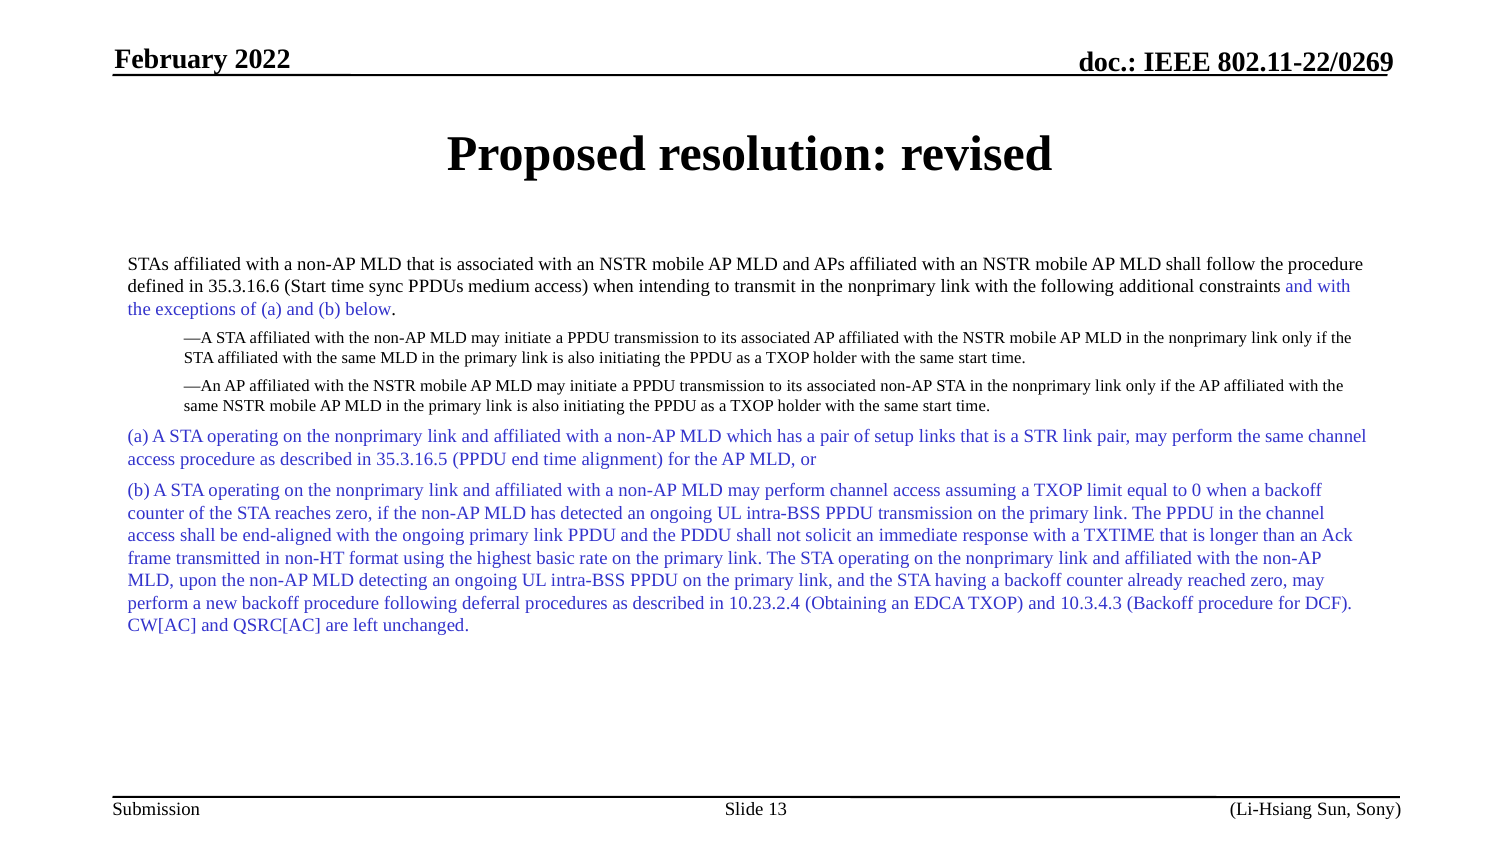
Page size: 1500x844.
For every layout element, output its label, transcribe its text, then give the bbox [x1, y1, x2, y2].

title Proposed resolution: revised [112, 84, 1388, 216]
slide_number Slide 13 [712, 796, 800, 842]
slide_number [114, 40, 423, 75]
footer (Li-Hsiang Sun, Sony) [878, 796, 1402, 820]
list STAs affiliated with a non-AP MLD that is associated with an NSTR mobile AP MLD and APs affiliated with an NSTR mobile AP MLD shall follow the procedure defined in 35.3.16.6 (Start time sync PPDUs medium access) when intending to transmit in the nonprimary link with the following additional constraints and with the exceptions of (a) and (b) below. —A STA affiliated with the non-AP MLD may initiate a PPDU transmission to its associated AP affiliated with the NSTR mobile AP MLD in the nonprimary link only if the STA affiliated with the same MLD in the primary link is also initiating the PPDU as a TXOP holder with the same start time. —An AP affiliated with the NSTR mobile AP MLD may initiate a PPDU transmission to its associated non-AP STA in the nonprimary link only if the AP affiliated with the same NSTR mobile AP MLD in the primary link is also initiating the PPDU as a TXOP holder with the same start time. (a) A STA operating on the nonprimary link and affiliated with a non-AP MLD which has a pair of setup links that is a STR link pair, may perform the same channel access procedure as described in 35.3.16.5 (PPDU end time alignment) for the AP MLD, or (b) A STA operating on the nonprimary link and affiliated with a non-AP MLD may perform channel access assuming a TXOP limit equal to 0 when a backoff counter of the STA reaches zero, if the non-AP MLD has detected an ongoing UL intra-BSS PPDU transmission on the primary link. The PPDU in the channel access shall be end-aligned with the ongoing primary link PPDU and the PDDU shall not solicit an immediate response with a TXTIME that is longer than an Ack frame transmitted in non-HT format using the highest basic rate on the primary link. The STA operating on the nonprimary link and affiliated with the non-AP MLD, upon the non-AP MLD detecting an ongoing UL intra-BSS PPDU on the primary link, and the STA having a backoff counter already reached zero, may perform a new backoff procedure following deferral procedures as described in 10.23.2.4 (Obtaining an EDCA TXOP) and 10.3.4.3 (Backoff procedure for DCF). CW[AC] and QSRC[AC] are left unchanged. [112, 243, 1388, 751]
